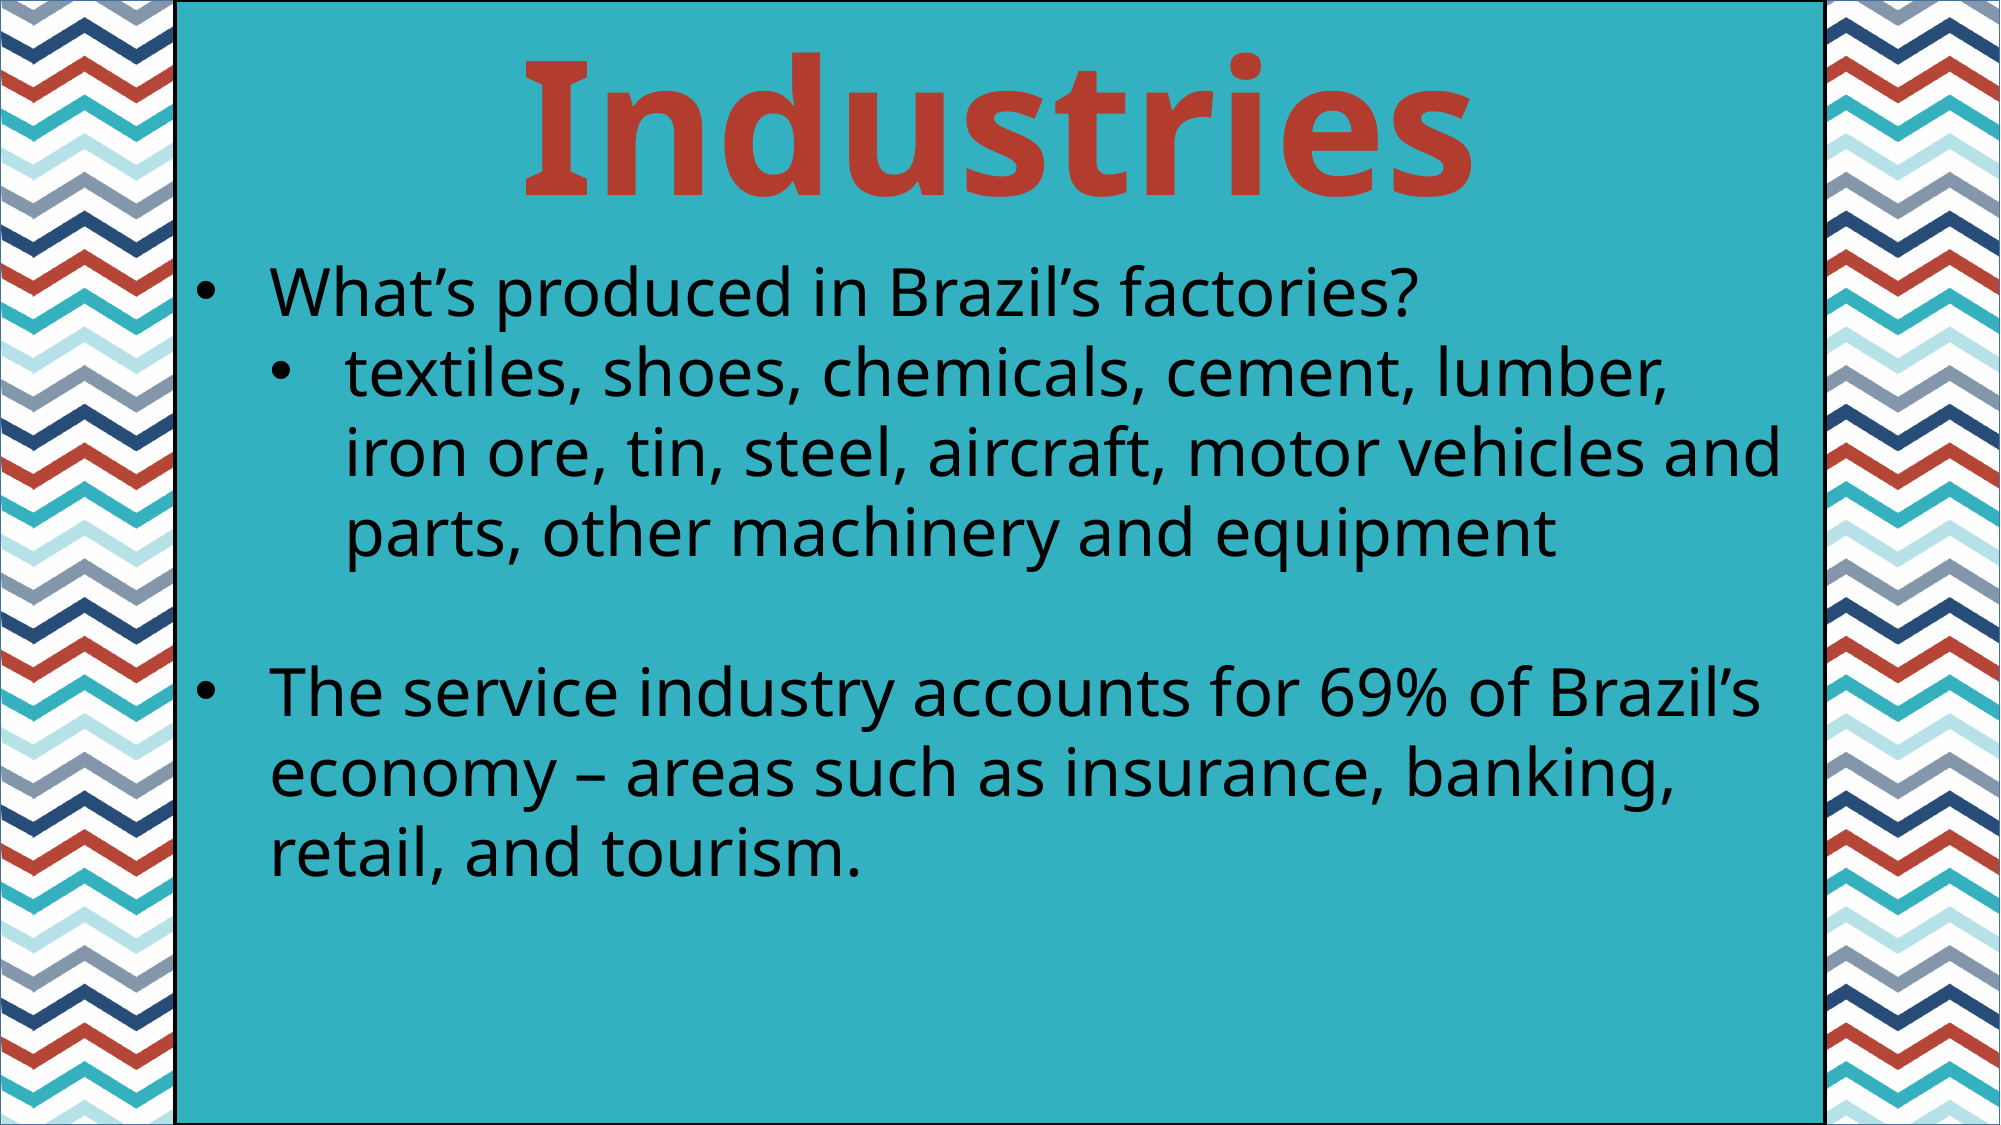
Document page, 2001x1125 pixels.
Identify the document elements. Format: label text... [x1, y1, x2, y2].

text_box [174, 0, 1826, 1125]
text_box What’s produced in Brazil’s factories? textiles, shoes, chemicals, cement, lumber, iron ore, tin, steel, aircraft, motor vehicles and parts, other machinery and equipment The service industry accounts for 69% of Brazil’s economy – areas such as insurance, banking, retail, and tourism. [179, 242, 1821, 897]
text_box Industries [505, 0, 1495, 240]
text_box [0, 0, 174, 1125]
text_box [1826, 0, 2000, 1125]
